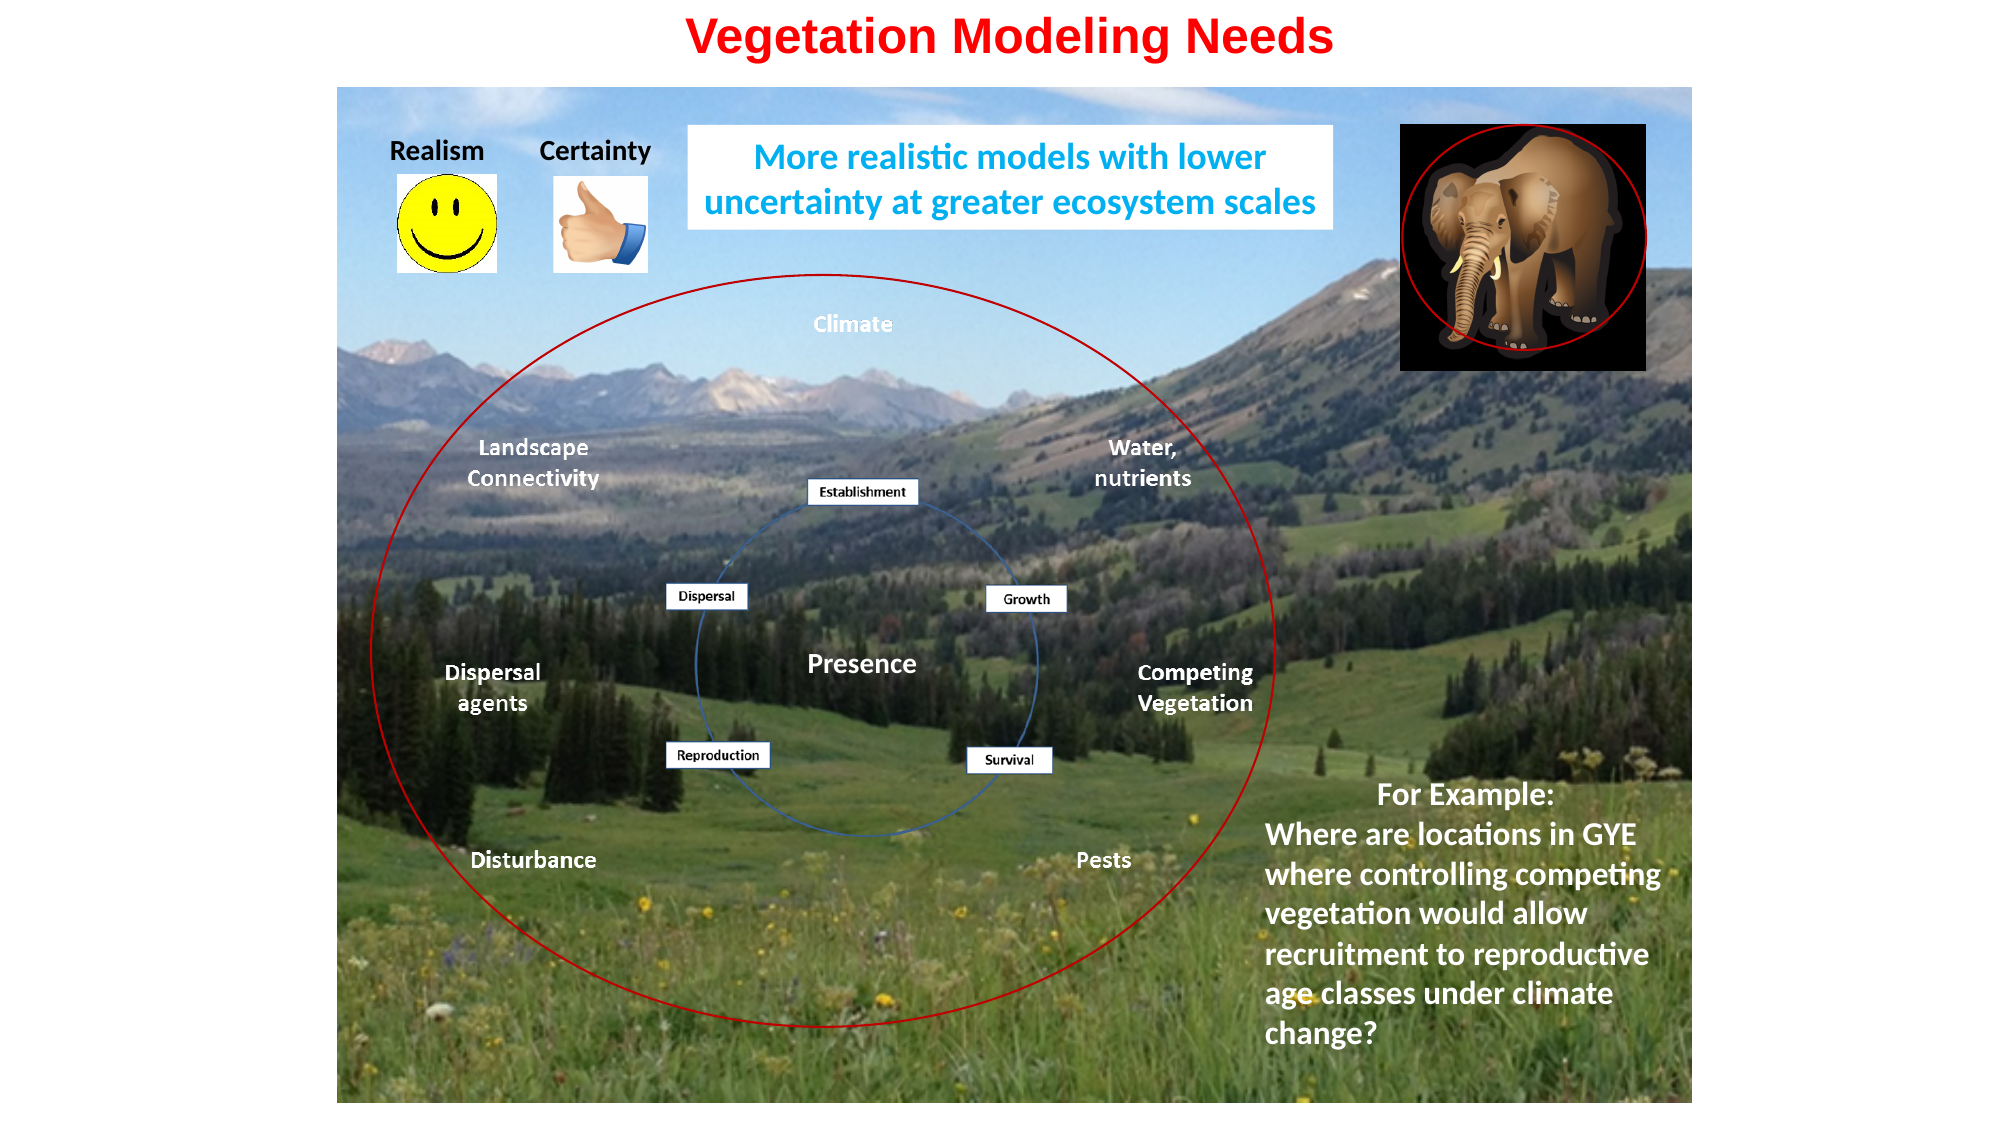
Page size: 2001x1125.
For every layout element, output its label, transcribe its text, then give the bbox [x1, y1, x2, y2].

text_box Vegetation Modeling Needs [585, 0, 1436, 71]
picture [337, 87, 1693, 1103]
